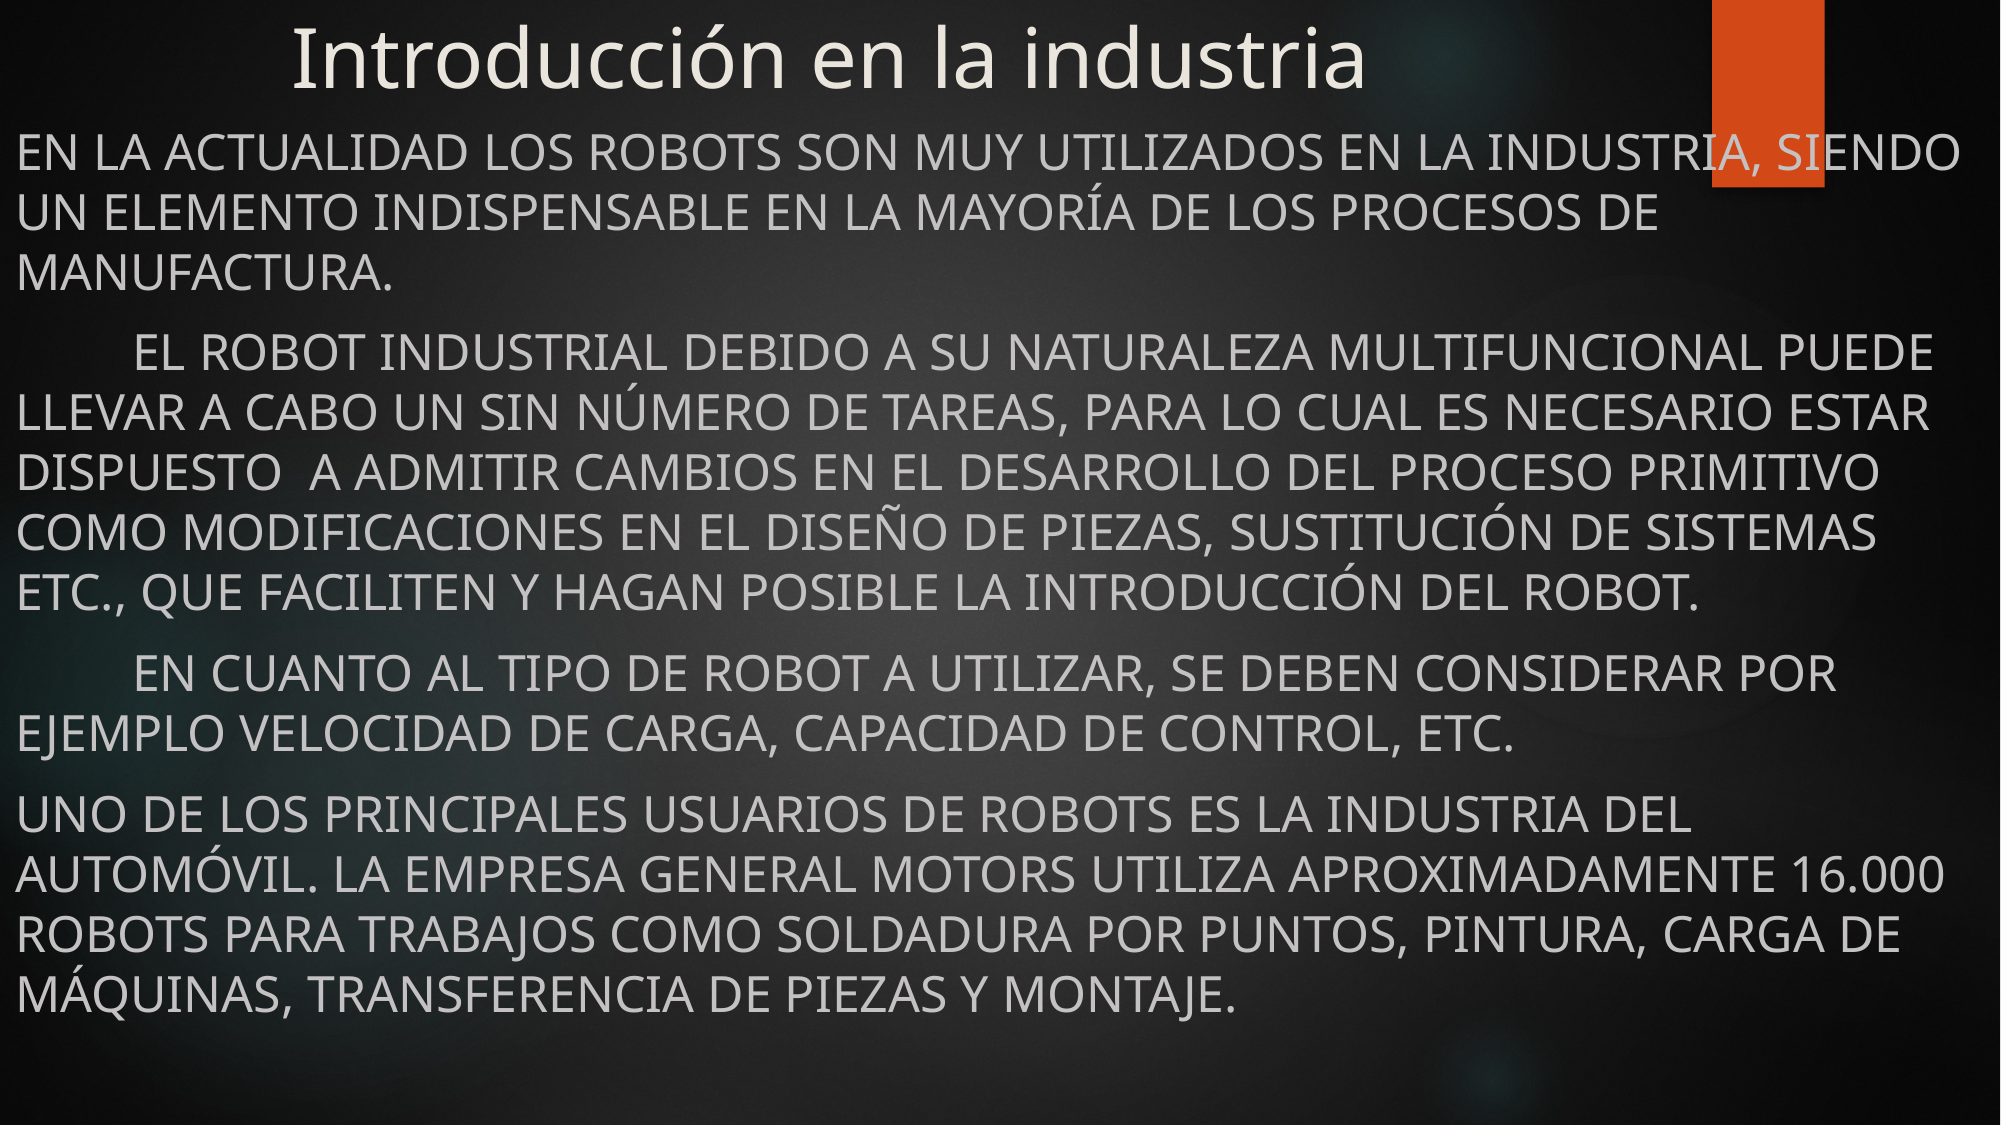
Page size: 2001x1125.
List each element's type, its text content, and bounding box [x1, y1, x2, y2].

title Introducción en la industria [276, 0, 1724, 112]
subtitle En la actualidad los robots son muy utilizados en la industria, siendo un elemento indispensable en la mayoría de los procesos de manufactura. El robot industrial debido a su naturaleza multifuncional puede llevar a cabo un sin número de tareas, para lo cual es necesario estar dispuesto a admitir cambios en el desarrollo del proceso primitivo como modificaciones en el diseño de piezas, sustitución de sistemas etc., que faciliten y hagan posible la introducción del robot. En cuanto al tipo de robot a utilizar, se deben considerar por ejemplo velocidad de carga, capacidad de control, etc. Uno de los principales usuarios de robots es la industria del automóvil. La empresa General Motors utiliza aproximadamente 16.000 robots para trabajos como soldadura por puntos, pintura, carga de máquinas, transferencia de piezas y montaje. [0, 112, 2000, 1125]
